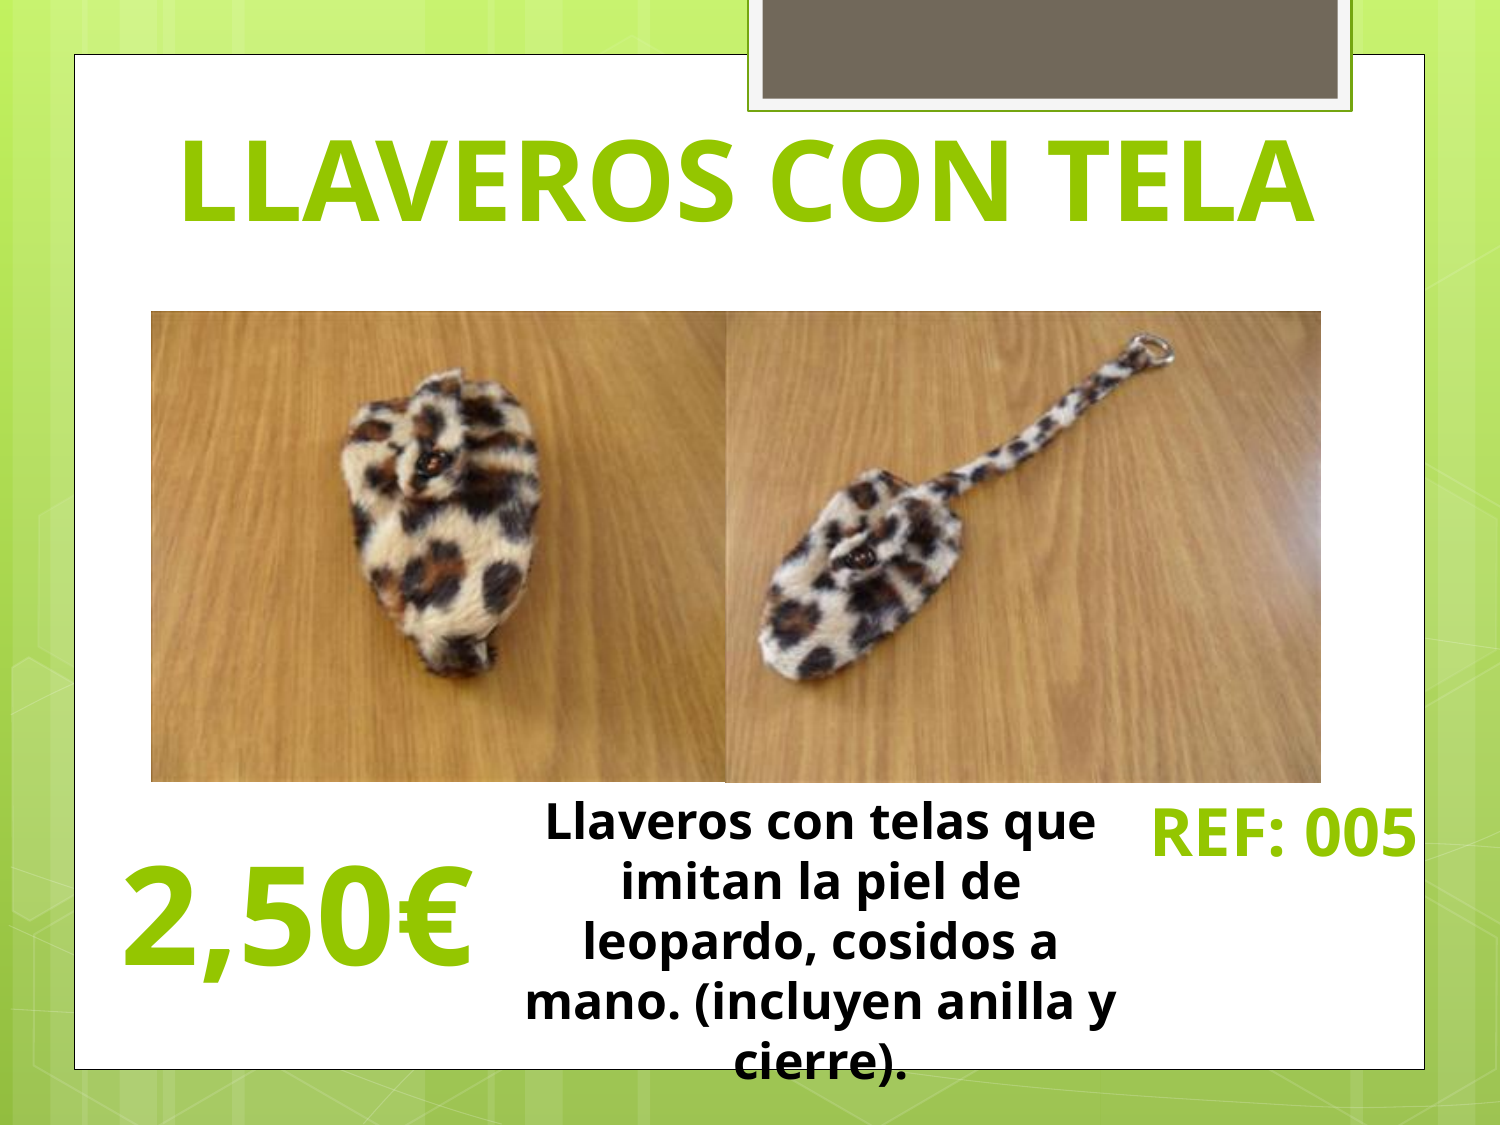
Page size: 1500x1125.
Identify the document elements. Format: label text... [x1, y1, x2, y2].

text_box Llaveros con tela [160, 101, 1332, 252]
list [151, 311, 723, 782]
text_box Ref: 005 [1152, 782, 1435, 878]
picture [724, 311, 1321, 783]
text_box 2,50€ [105, 820, 490, 1001]
text_box Llaveros con telas que imitan la piel de leopardo, cosidos a mano. (incluyen anilla y cierre). [490, 791, 1152, 1098]
